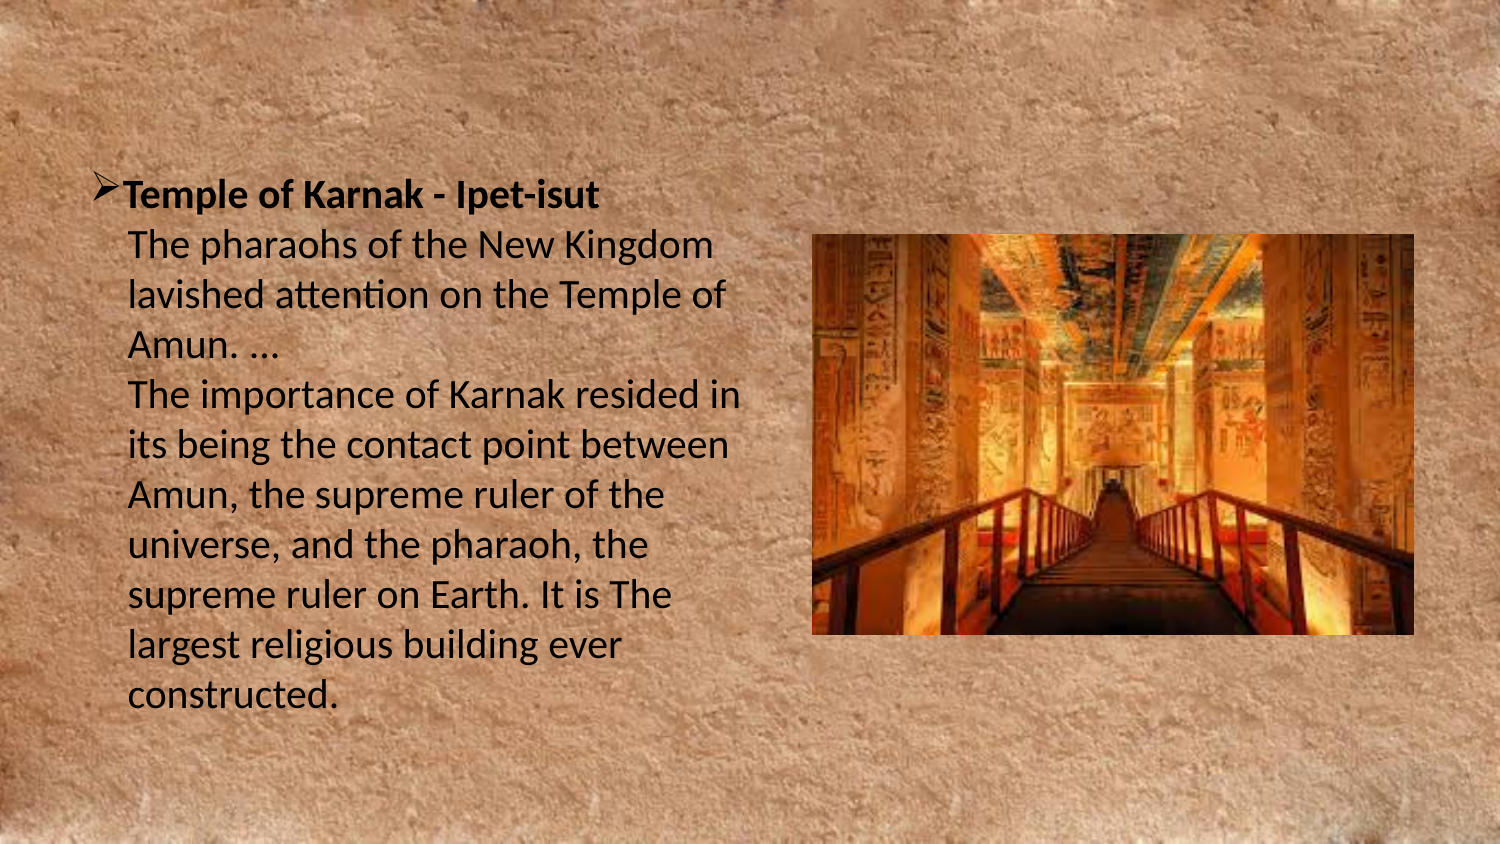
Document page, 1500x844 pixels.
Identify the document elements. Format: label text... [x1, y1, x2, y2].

picture [0, 0, 1500, 844]
text_box Temple of Karnak - Ipet-isut The pharaohs of the New Kingdom lavished attention on the Temple of Amun. ... The importance of Karnak resided in its being the contact point between Amun, the supreme ruler of the universe, and the pharaoh, the supreme ruler on Earth. It is The largest religious building ever constructed. [75, 159, 800, 725]
